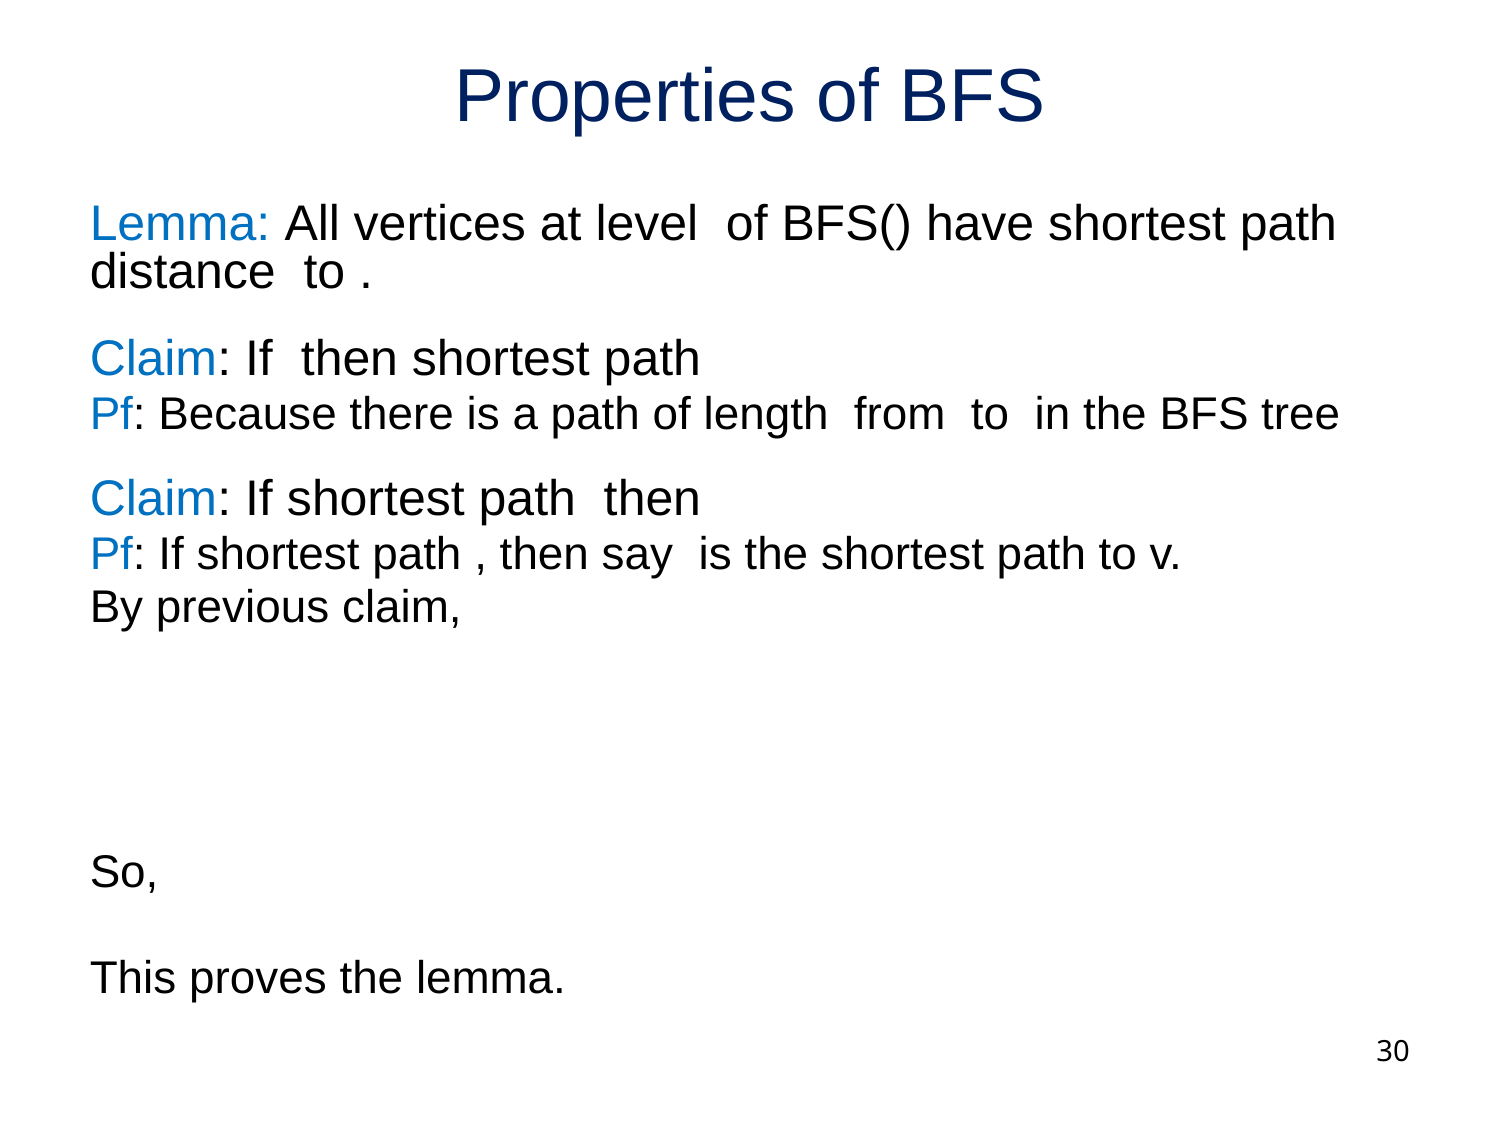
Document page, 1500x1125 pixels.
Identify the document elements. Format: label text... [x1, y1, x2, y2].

title Properties of BFS [75, 39, 1425, 227]
slide_number 30 [1074, 1024, 1425, 1103]
